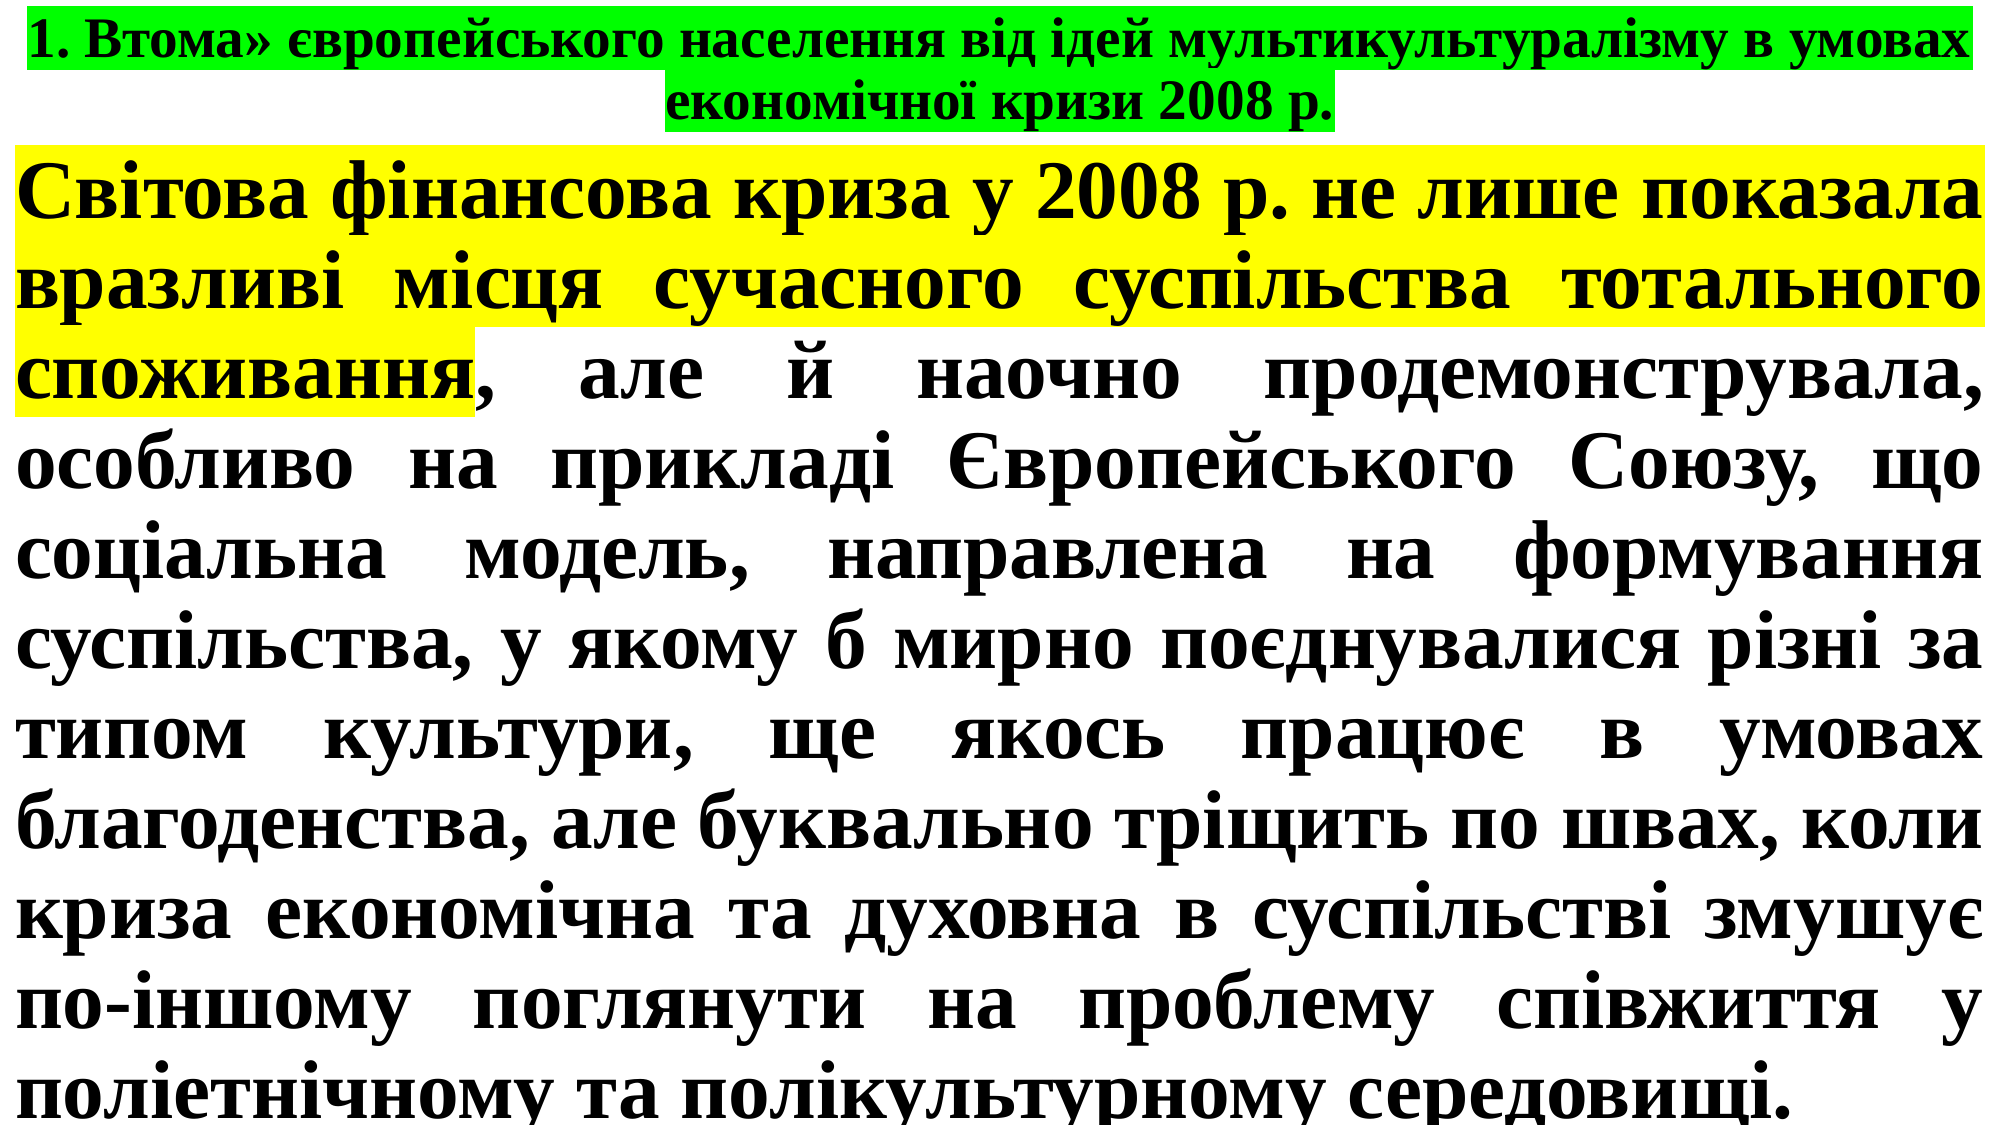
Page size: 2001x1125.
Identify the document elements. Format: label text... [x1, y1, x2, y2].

list Світова фінансова криза у 2008 р. не лише показала вразливі місця сучасного суспільства тотального споживання, але й наочно продемонструвала, особливо на прикладі Європейського Союзу, що соціальна модель, направлена на формування суспільства, у якому б мирно поєднувалися різні за типом культури, ще якось працює в умовах благоденства, але буквально тріщить по швах, коли криза економічна та духовна в суспільстві змушує по-іншому поглянути на проблему співжиття у поліетнічному та полікультурному середовищі. [0, 139, 2000, 1125]
title 1. Втома» європейського населення від ідей мультикультуралізму в умовах економічної кризи 2008 р. [0, 0, 2000, 139]
